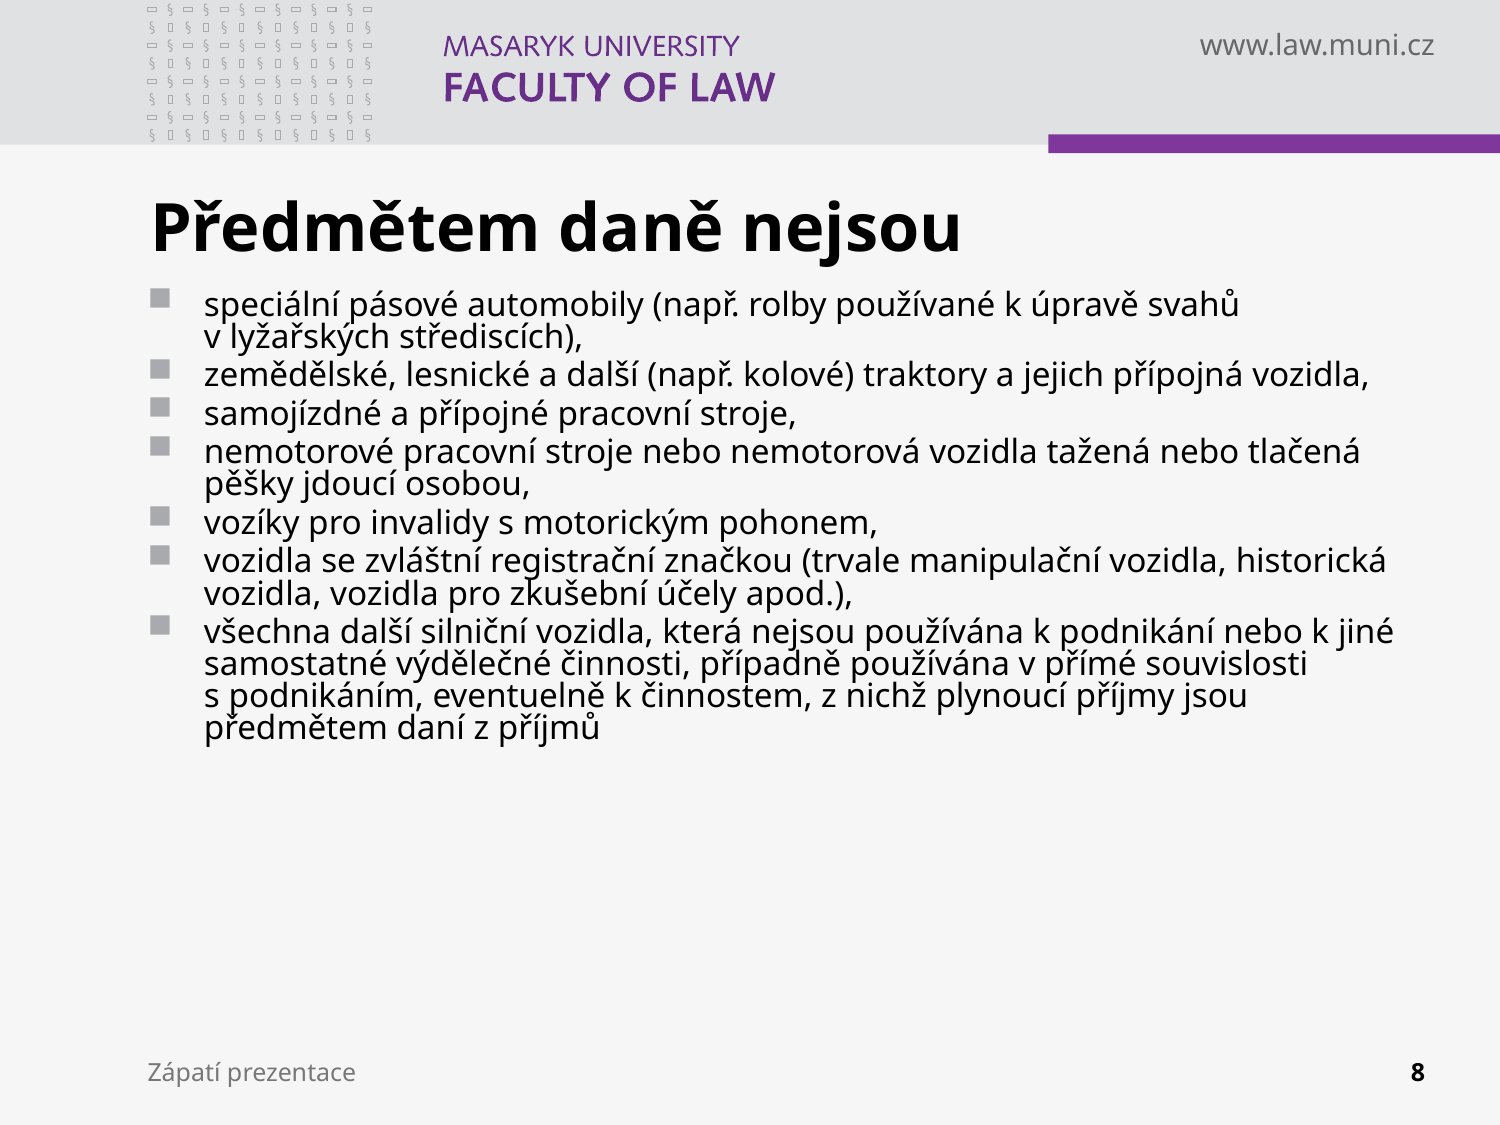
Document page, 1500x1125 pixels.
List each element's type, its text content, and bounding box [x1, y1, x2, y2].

list speciální pásové automobily (např. rolby používané k úpravě svahů v lyžařských střediscích), zemědělské, lesnické a další (např. kolové) traktory a jejich přípojná vozidla, samojízdné a přípojné pracovní stroje, nemotorové pracovní stroje nebo nemotorová vozidla tažená nebo tlačená pěšky jdoucí osobou, vozíky pro invalidy s motorickým pohonem, vozidla se zvláštní registrační značkou (trvale manipulační vozidla, historická vozidla, vozidla pro zkušební účely apod.), všechna další silniční vozidla, která nejsou používána k podnikání nebo k jiné samostatné výdělečné činnosti, případně používána v přímé souvislosti s podnikáním, eventuelně k činnostem, z nichž plynoucí příjmy jsou předmětem daní z příjmů [147, 290, 1423, 1006]
footer Zápatí prezentace [147, 1056, 1269, 1100]
slide_number 8 [1316, 1056, 1425, 1100]
title Předmětem daně nejsou [150, 184, 1425, 268]
